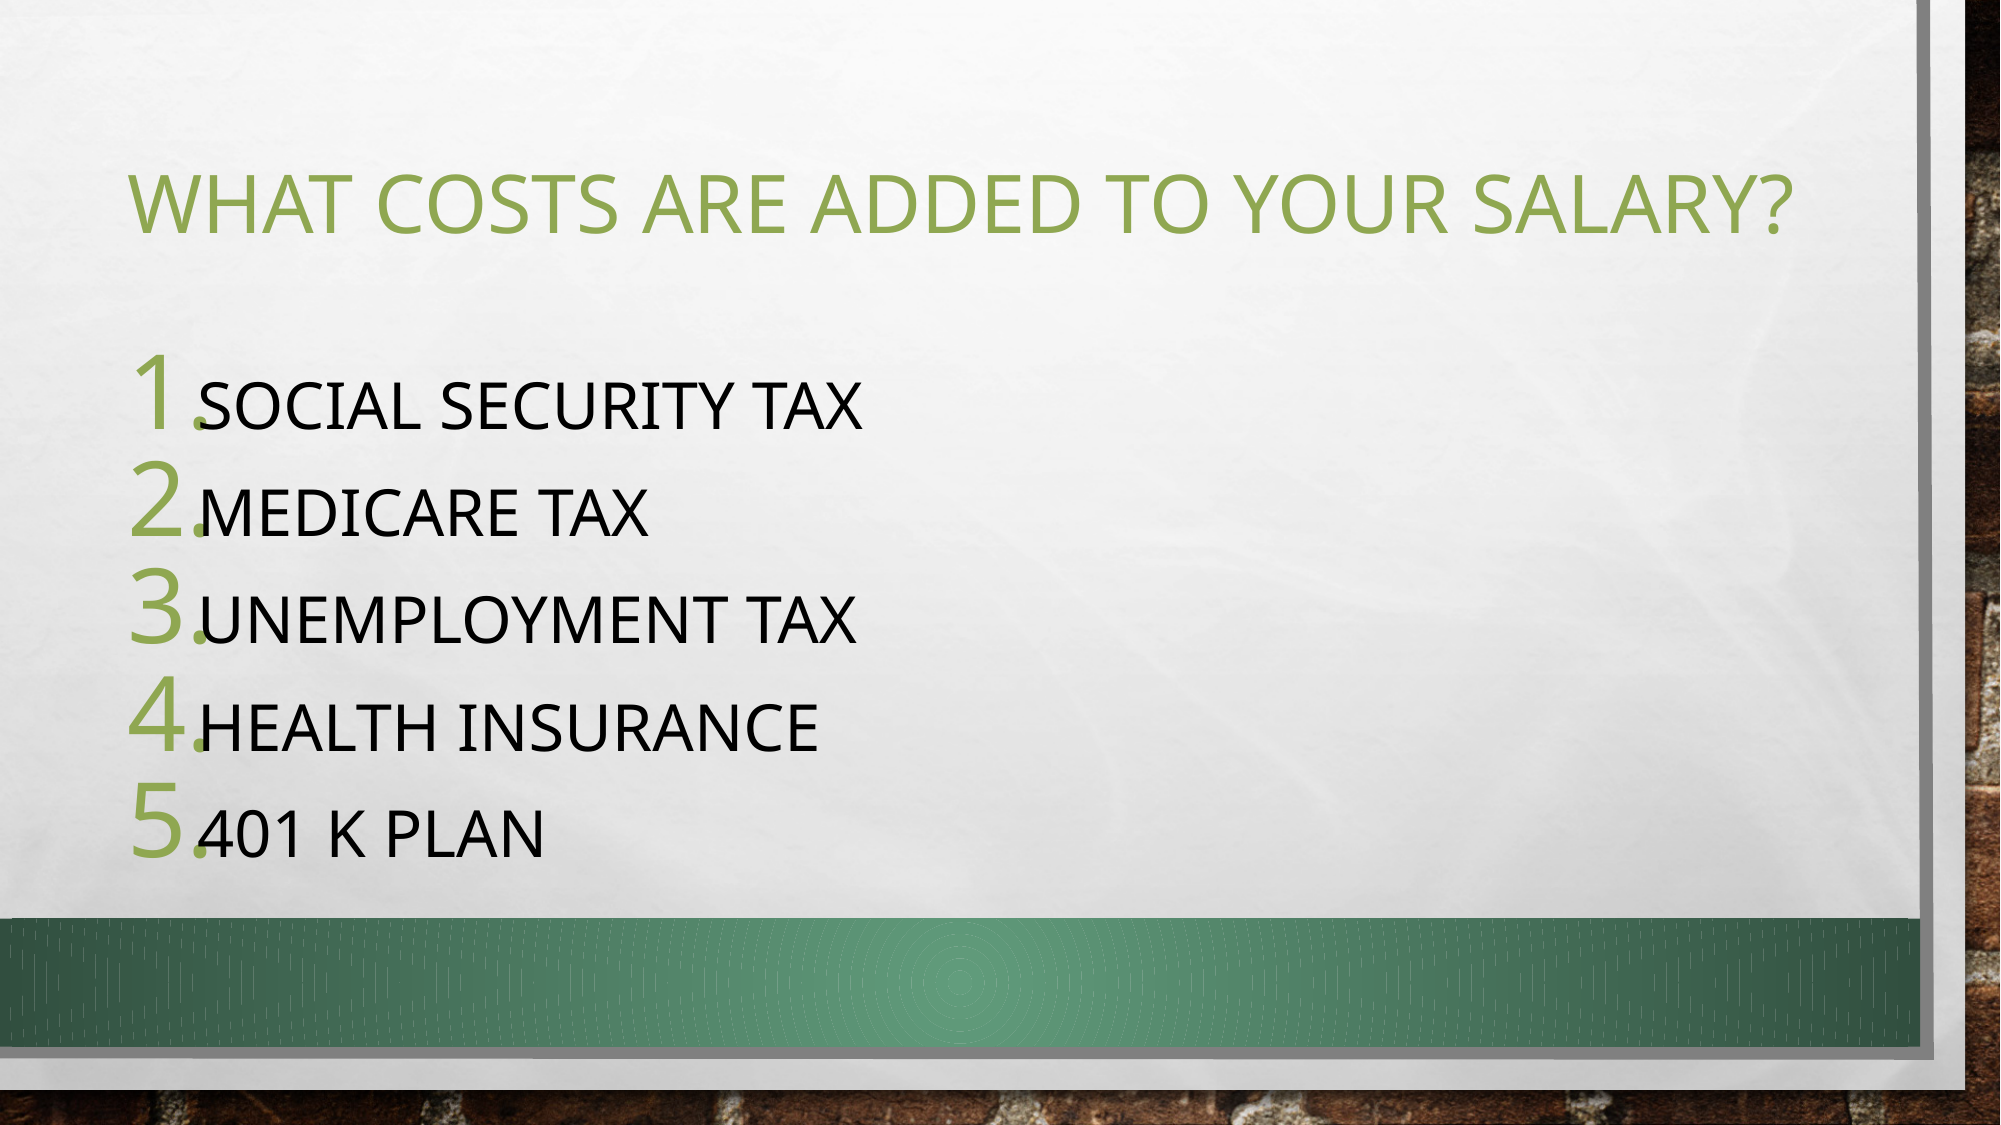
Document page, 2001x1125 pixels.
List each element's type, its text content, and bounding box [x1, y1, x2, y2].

list Social Security Tax Medicare tax Unemployment tax Health Insurance 401 K plan [112, 338, 1818, 882]
title What costs are added to your salary? [112, 112, 1818, 302]
picture [0, 0, 2000, 1125]
